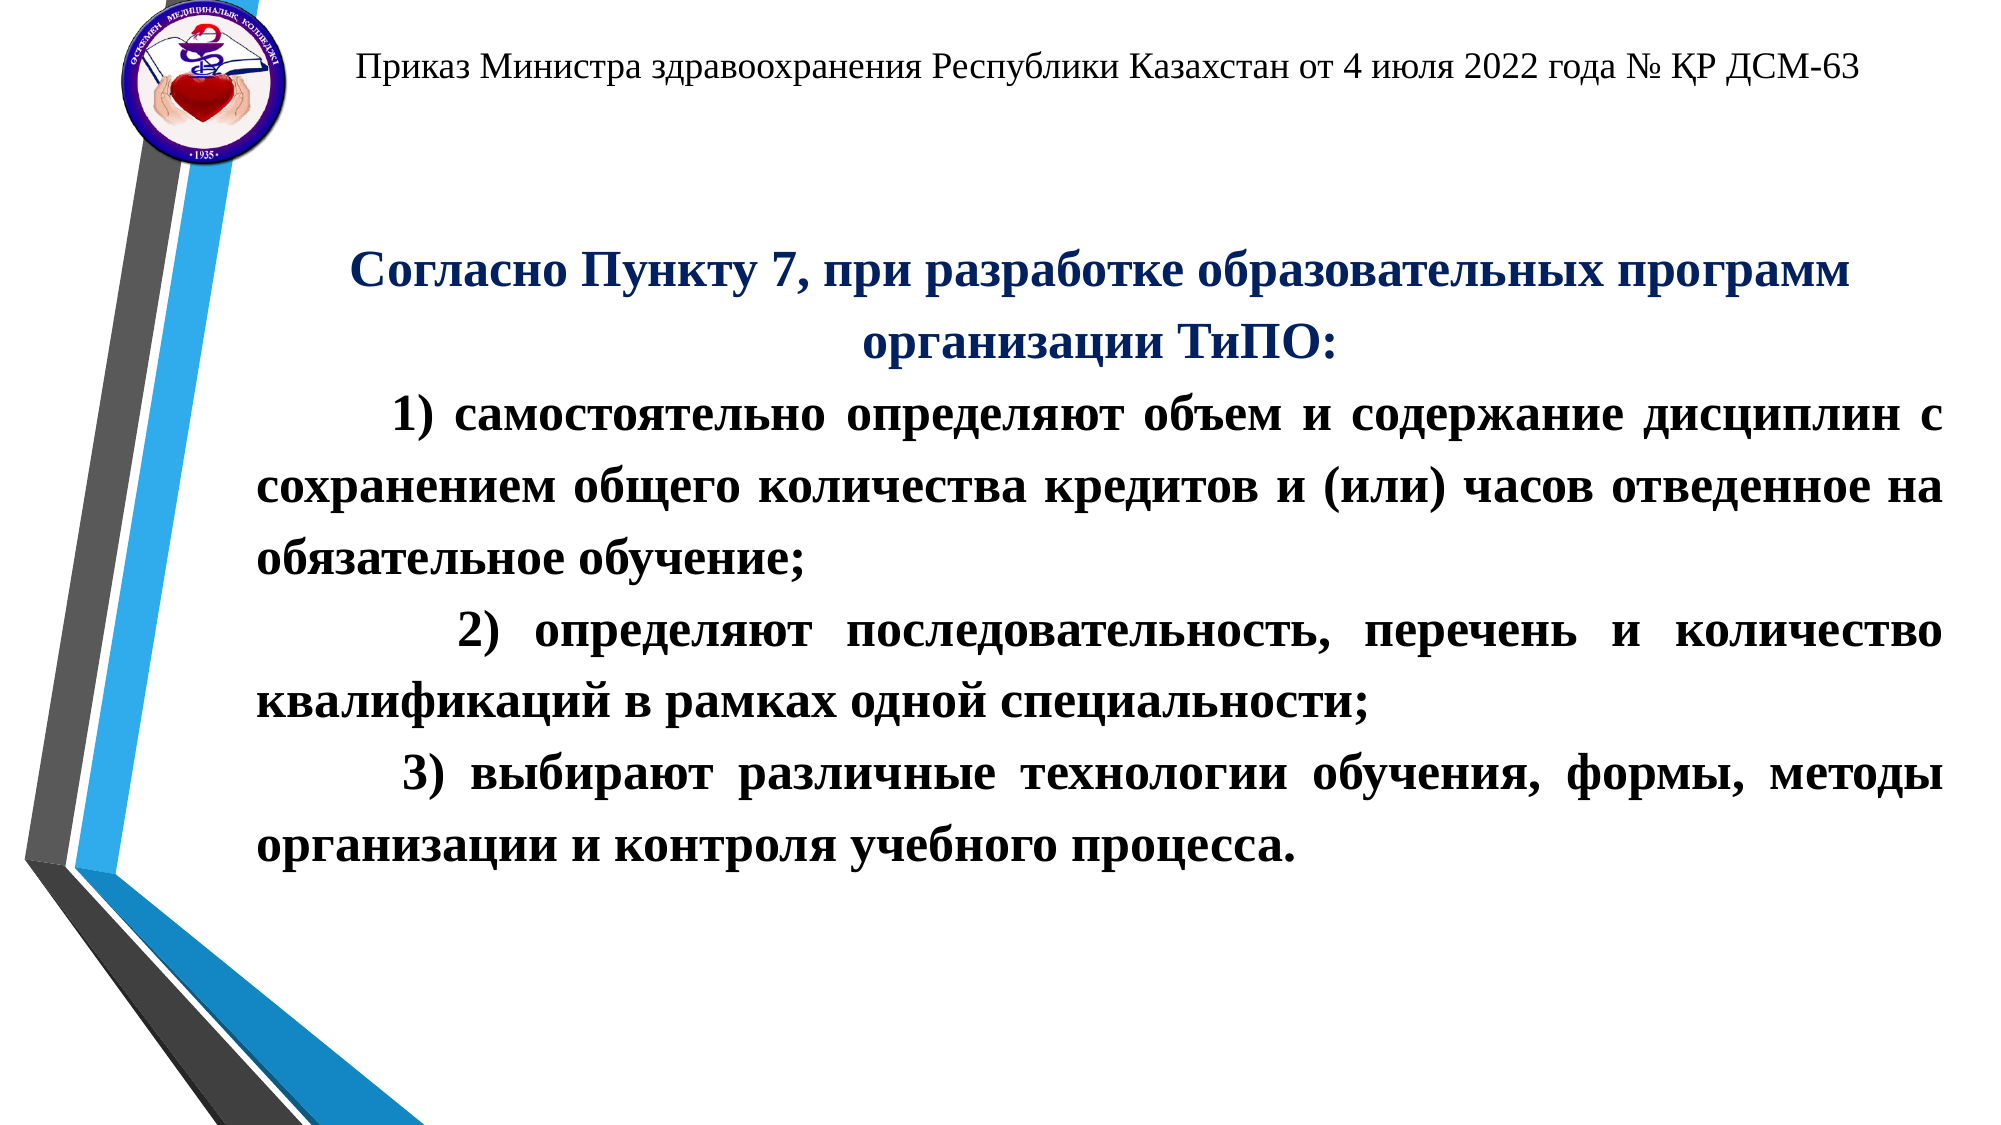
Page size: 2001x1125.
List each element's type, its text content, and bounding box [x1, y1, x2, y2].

text_box Приказ Министра здравоохранения Республики Казахстан от 4 июля 2022 года № ҚР ДСМ-63 [340, 33, 1960, 94]
text_box Согласно Пункту 7, при разработке образовательных программ организации ТиПО: 1) самостоятельно определяют объем и содержание дисциплин с сохранением общего количества кредитов и (или) часов отведенное на обязательное обучение; 2) определяют последовательность, перечень и количество квалификаций в рамках одной специальности; 3) выбирают различные технологии обучения, формы, методы организации и контроля учебного процесса. [242, 218, 1960, 880]
picture [120, 0, 289, 168]
